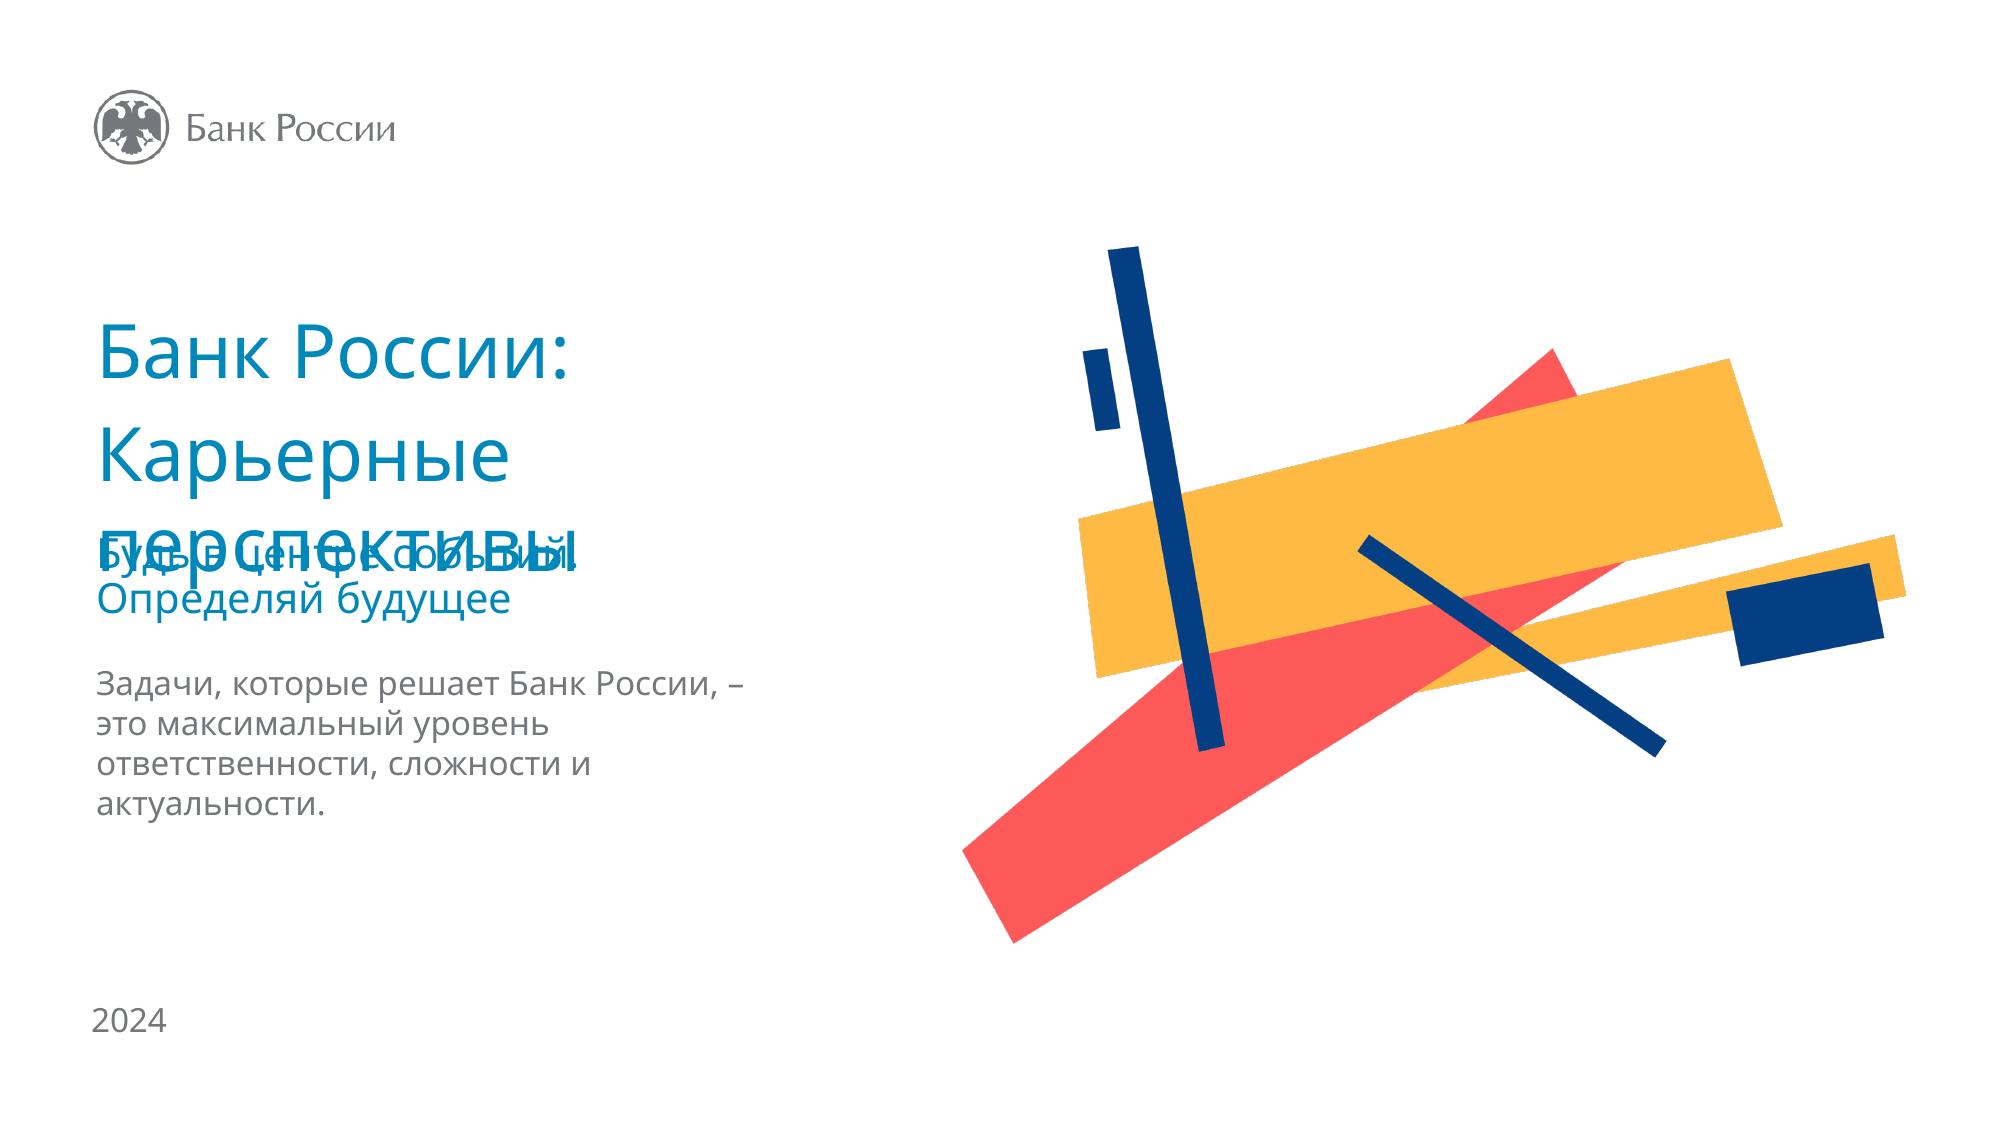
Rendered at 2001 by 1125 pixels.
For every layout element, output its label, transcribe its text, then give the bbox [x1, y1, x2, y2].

text_box Будь в центре событий. Определяй будущее [81, 525, 710, 654]
picture [961, 246, 1907, 944]
text_box Задачи, которые решает Банк России, – это максимальный уровень ответственности, сложности и актуальности. [81, 654, 797, 785]
picture [93, 89, 395, 165]
text_box Банк России: Карьерные перспективы [81, 296, 1029, 427]
